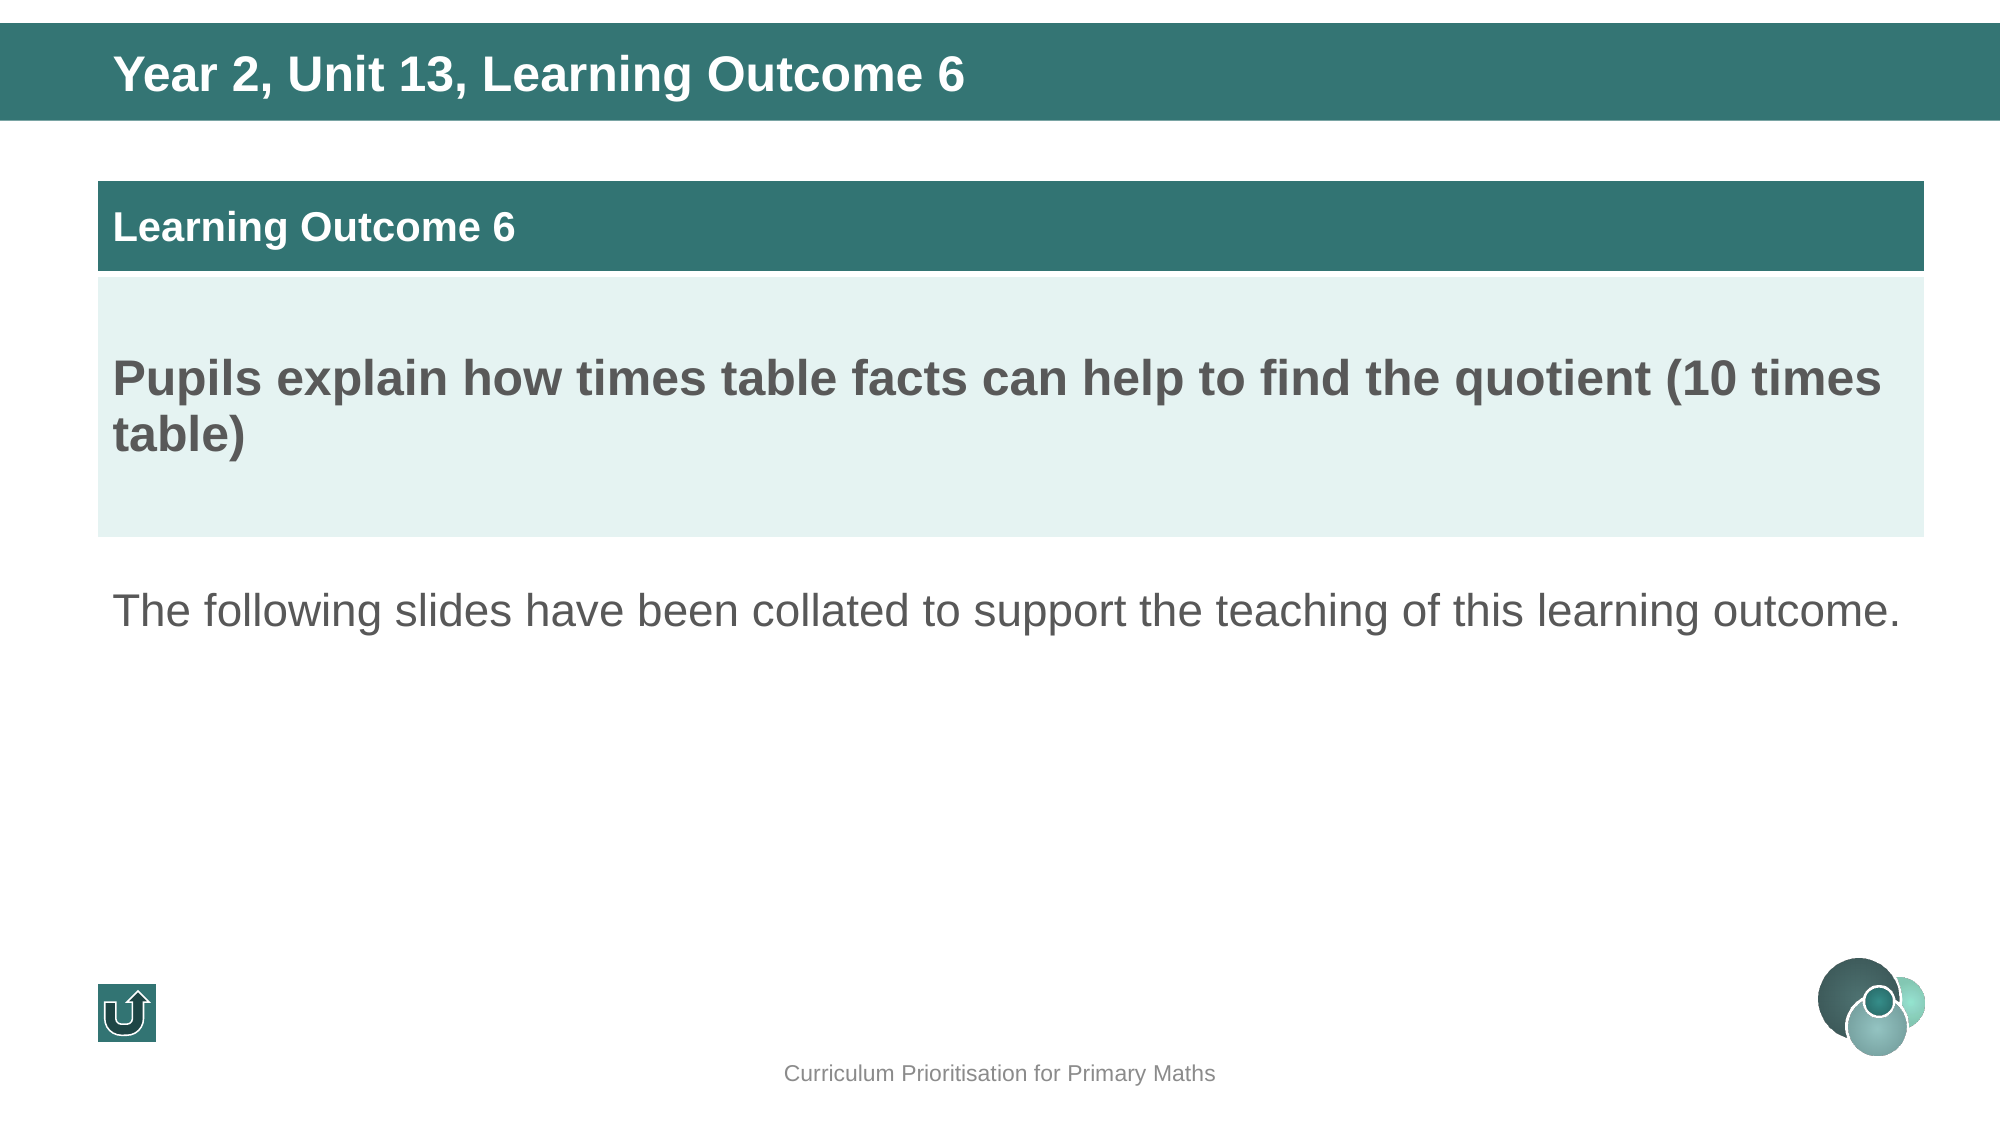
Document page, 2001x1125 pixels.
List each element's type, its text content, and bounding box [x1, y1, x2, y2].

table_cell Pupils explain how times table facts can help to find the quotient (10 times table) [98, 277, 1924, 537]
table_header Learning Outcome 6 [98, 181, 1924, 271]
text_box The following slides have been collated to support the teaching of this learning outcome. [97, 562, 1925, 677]
text_box [96, 983, 157, 1044]
text_box Year 2, Unit 13, Learning Outcome 6 [97, 40, 1945, 111]
picture [1818, 958, 1925, 1042]
footer Curriculum Prioritisation for Primary Maths [0, 1042, 2000, 1103]
